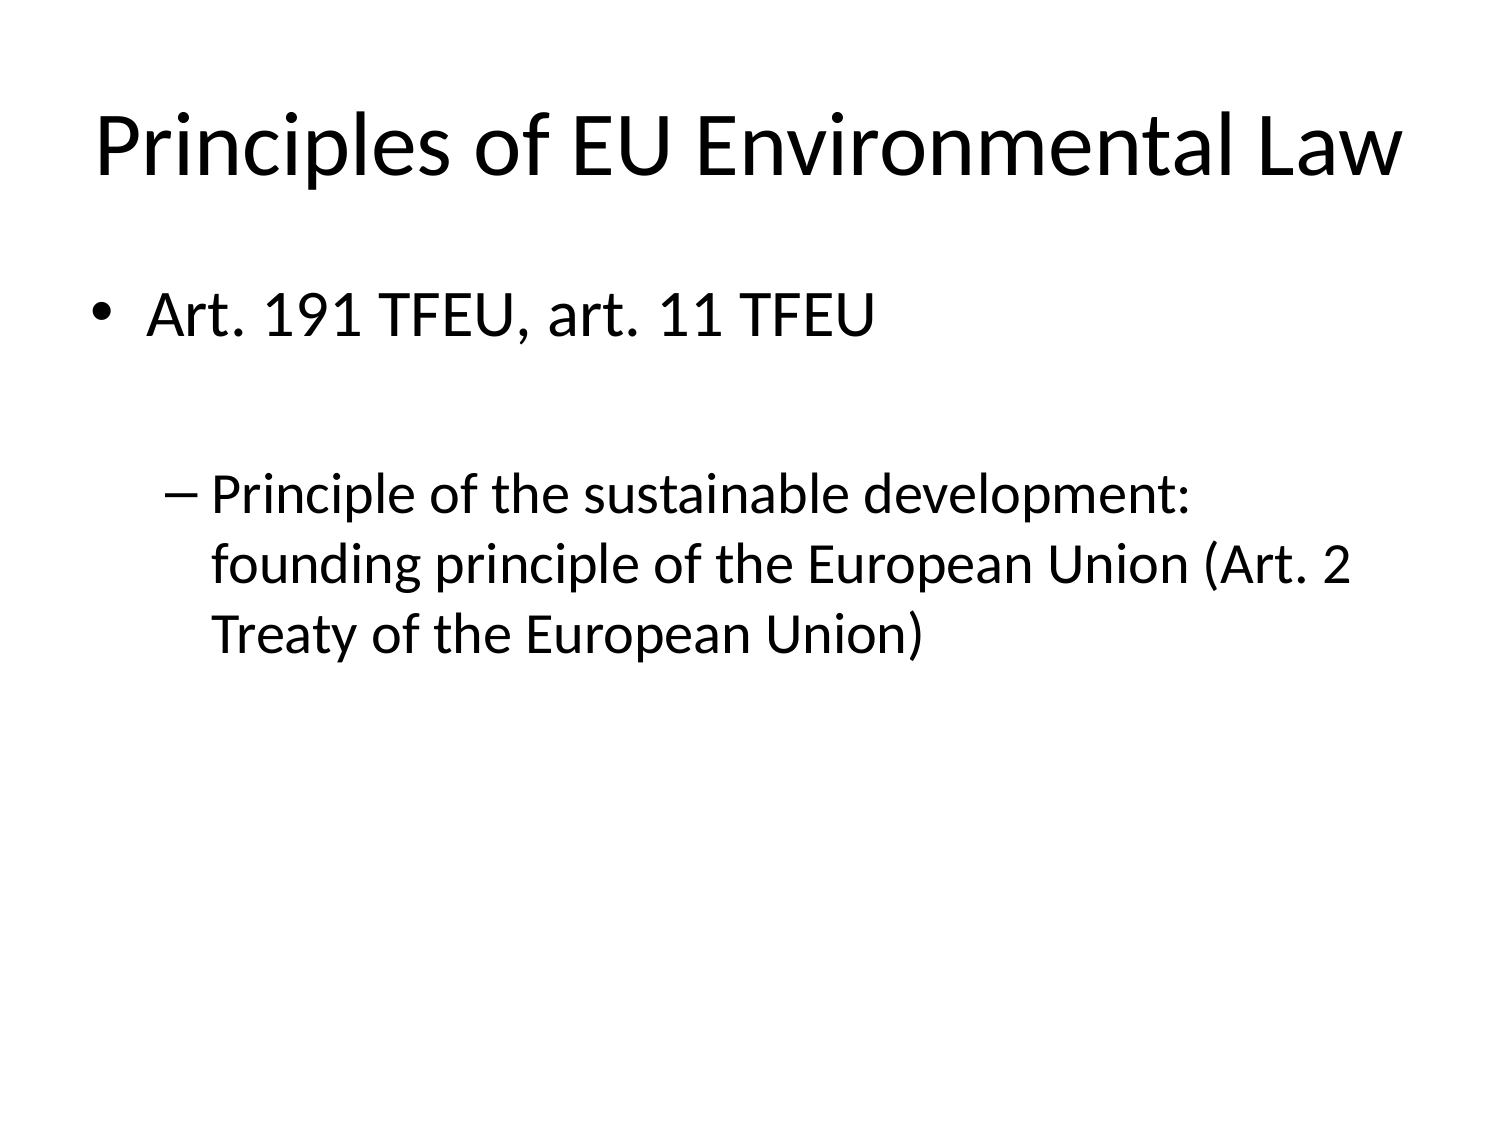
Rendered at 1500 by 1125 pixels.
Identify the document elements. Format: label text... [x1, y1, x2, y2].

list Art. 191 TFEU, art. 11 TFEU Principle of the sustainable development: founding principle of the European Union (Art. 2 Treaty of the European Union) [75, 262, 1425, 1005]
title Principles of EU Environmental Law [75, 45, 1425, 233]
